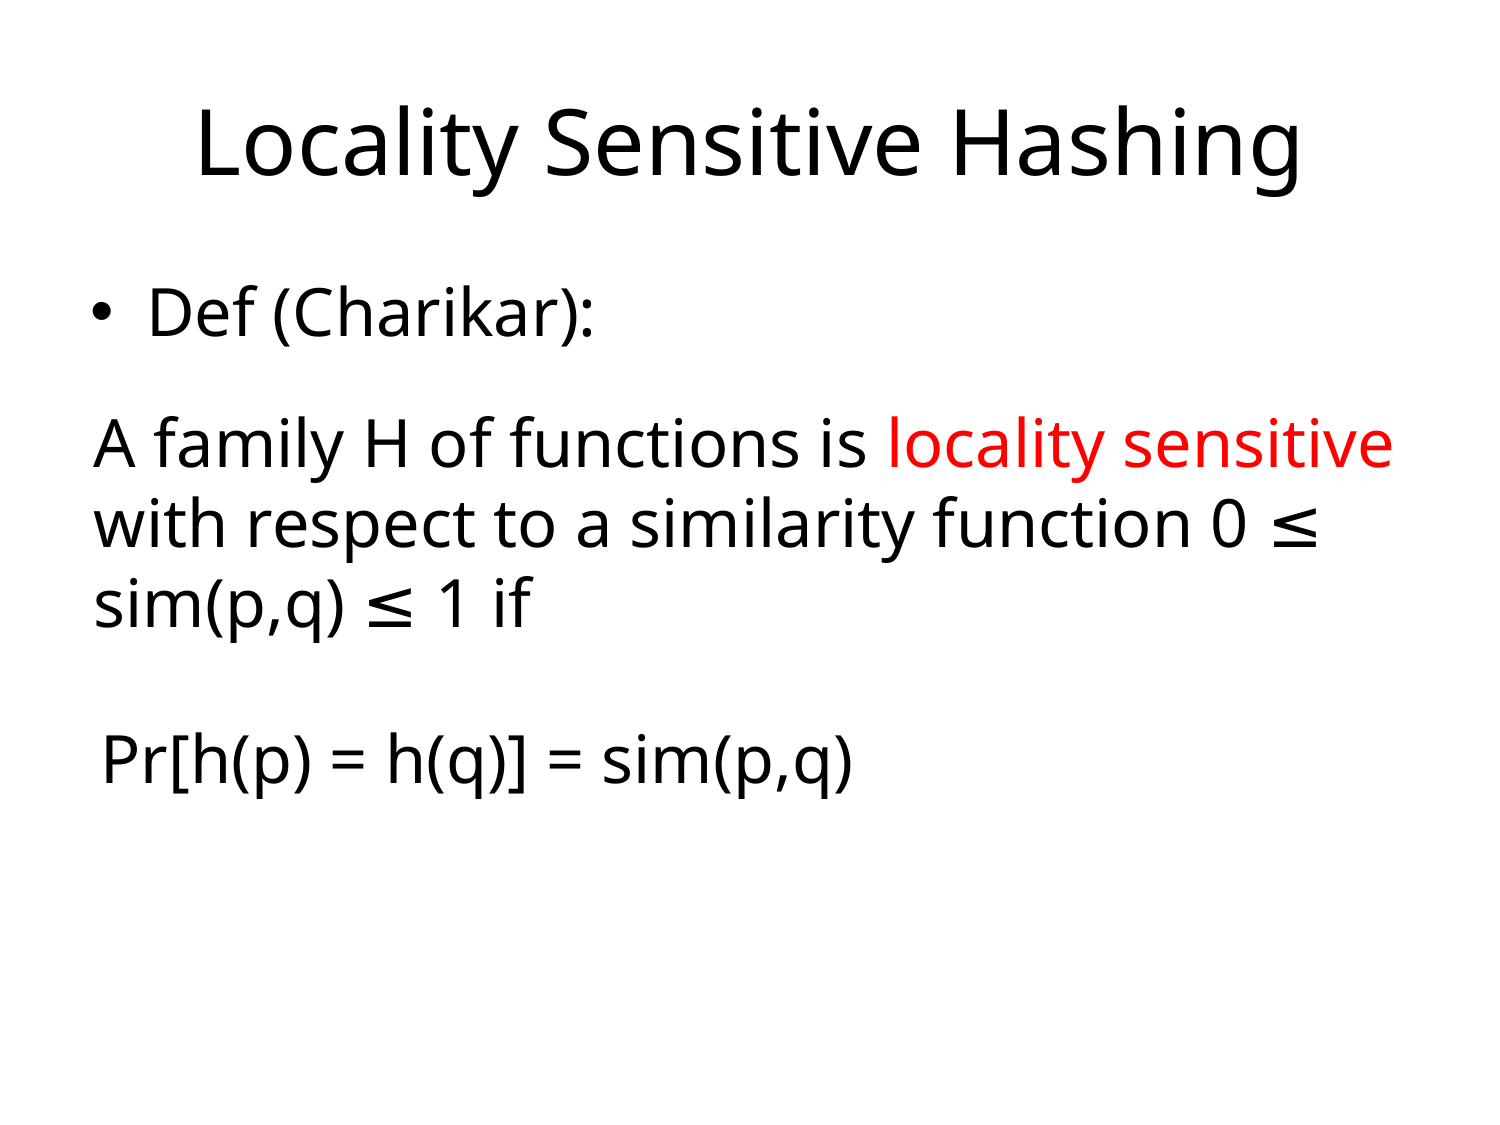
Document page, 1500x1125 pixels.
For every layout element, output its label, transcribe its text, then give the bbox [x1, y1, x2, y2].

title Locality Sensitive Hashing [75, 45, 1425, 233]
text_box Pr[h(p) = h(q)] = sim(p,q) [85, 709, 882, 884]
list Def (Charikar): [75, 262, 1425, 390]
text_box A family H of functions is locality sensitive with respect to a similarity function 0 ≤ sim(p,q) ≤ 1 if [79, 393, 1415, 648]
